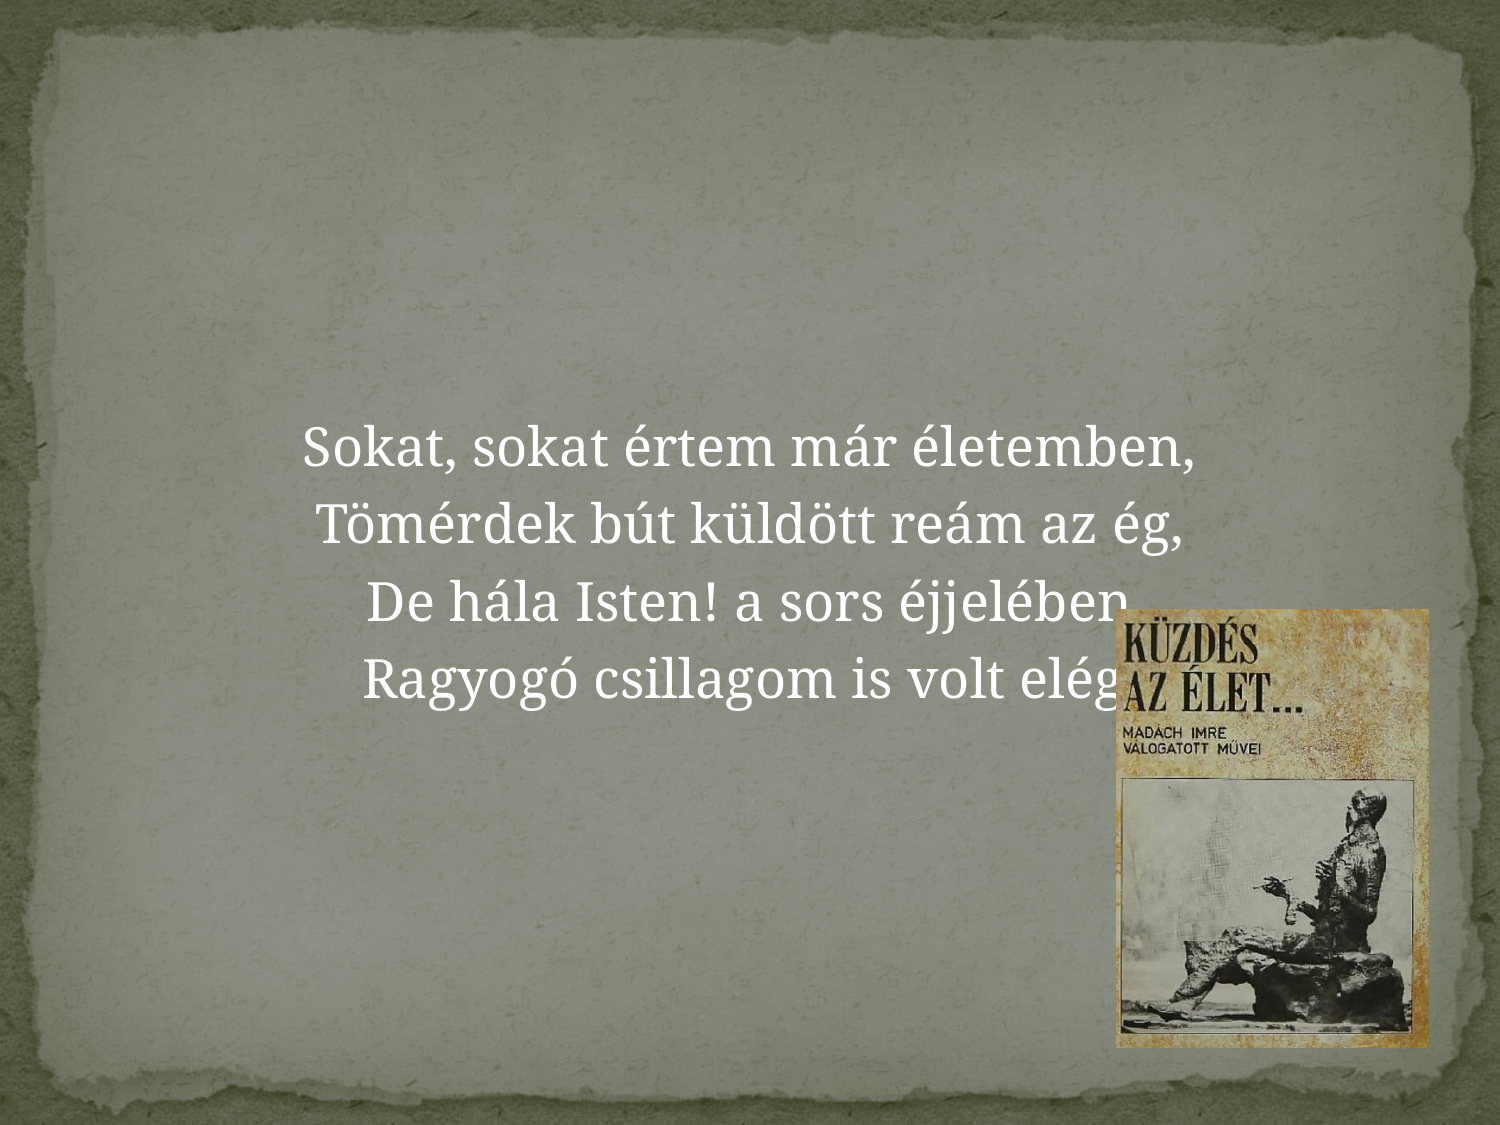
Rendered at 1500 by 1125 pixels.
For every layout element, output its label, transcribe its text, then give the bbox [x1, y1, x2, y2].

list Sokat, sokat értem már életemben, Tömérdek bút küldött reám az ég, De hála Isten! a sors éjjelében Ragyogó csillagom is volt elég. [75, 249, 1425, 1000]
picture [1116, 609, 1429, 1048]
